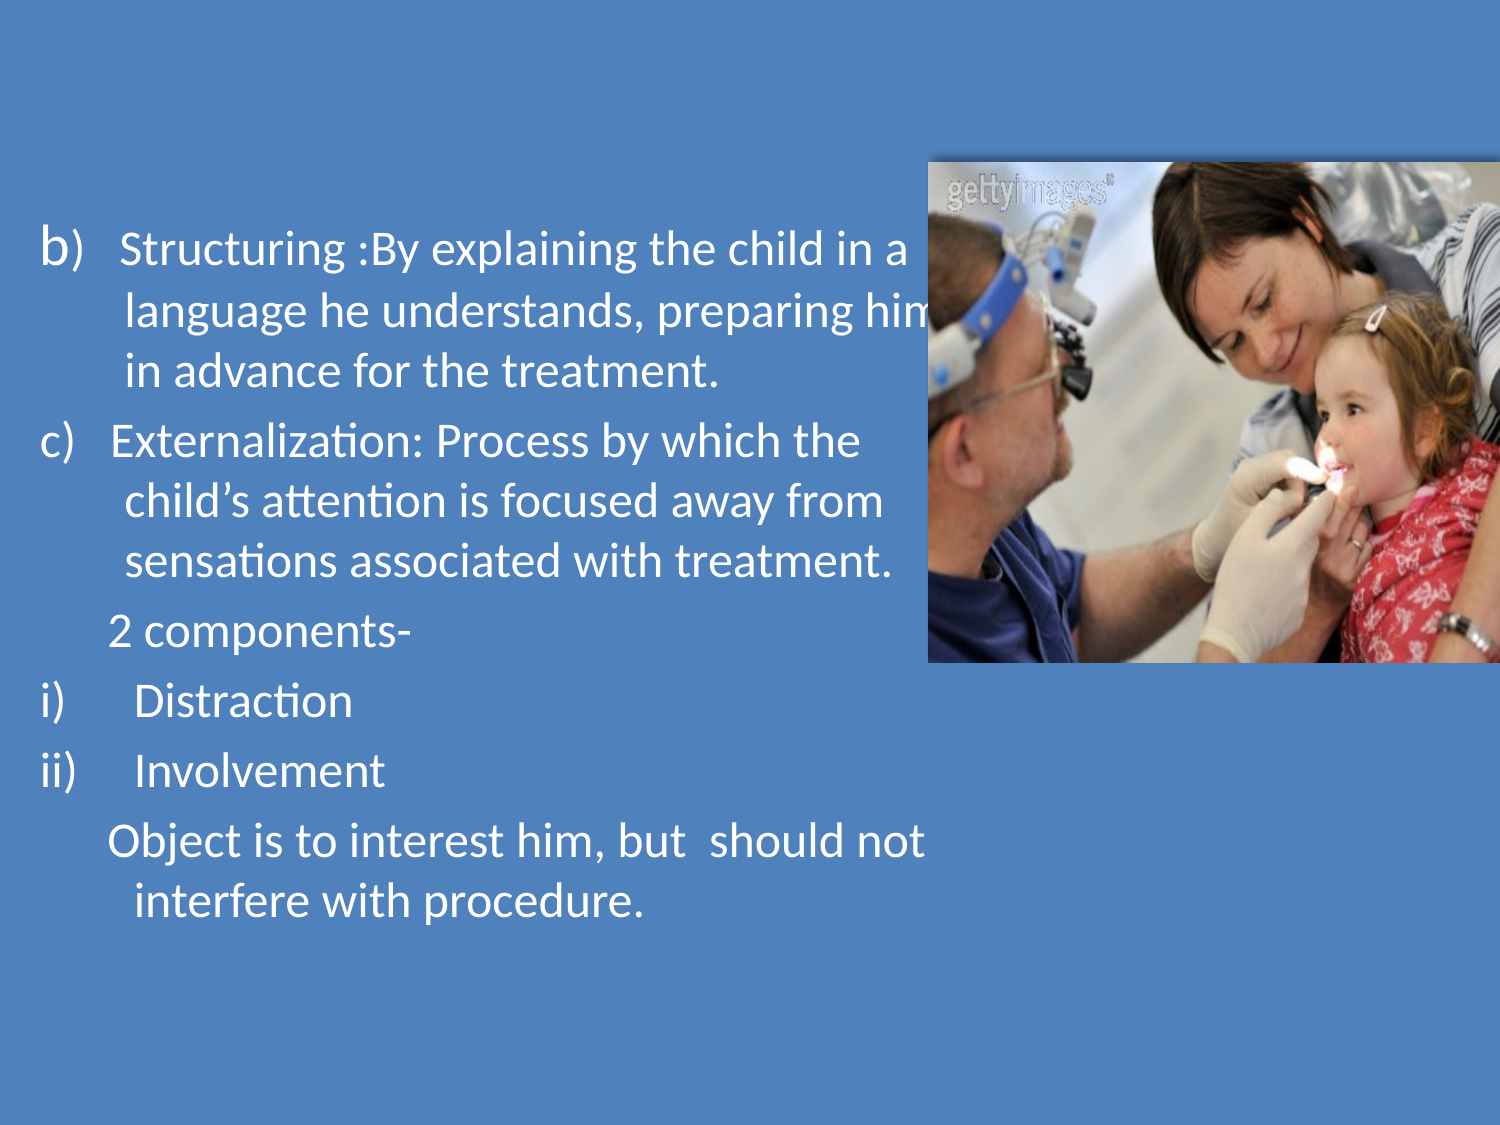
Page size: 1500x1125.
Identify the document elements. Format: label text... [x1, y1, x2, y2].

picture [928, 162, 1500, 663]
list b) Structuring :By explaining the child in a language he understands, preparing him in advance for the treatment. c) Externalization: Process by which the child’s attention is focused away from sensations associated with treatment. 2 components- Distraction Involvement Object is to interest him, but should not interfere with procedure. [24, 200, 988, 1125]
